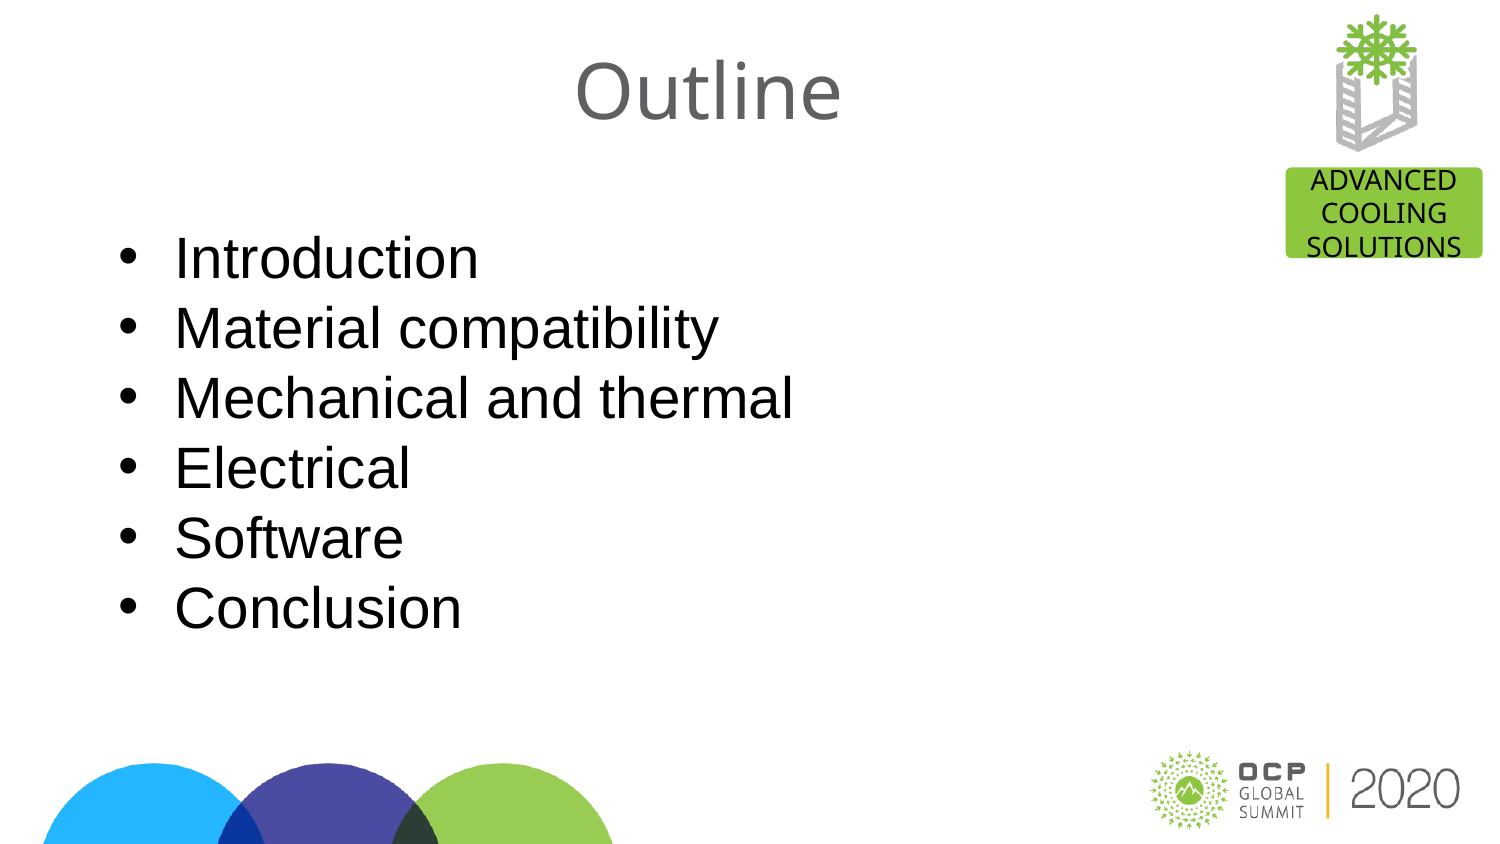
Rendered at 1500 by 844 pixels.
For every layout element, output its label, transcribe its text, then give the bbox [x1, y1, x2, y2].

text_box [1281, 0, 1483, 259]
picture [0, 0, 1500, 844]
title Outline [61, 44, 1276, 144]
text_box Introduction Material compatibility Mechanical and thermal Electrical Software Conclusion [103, 212, 1197, 648]
